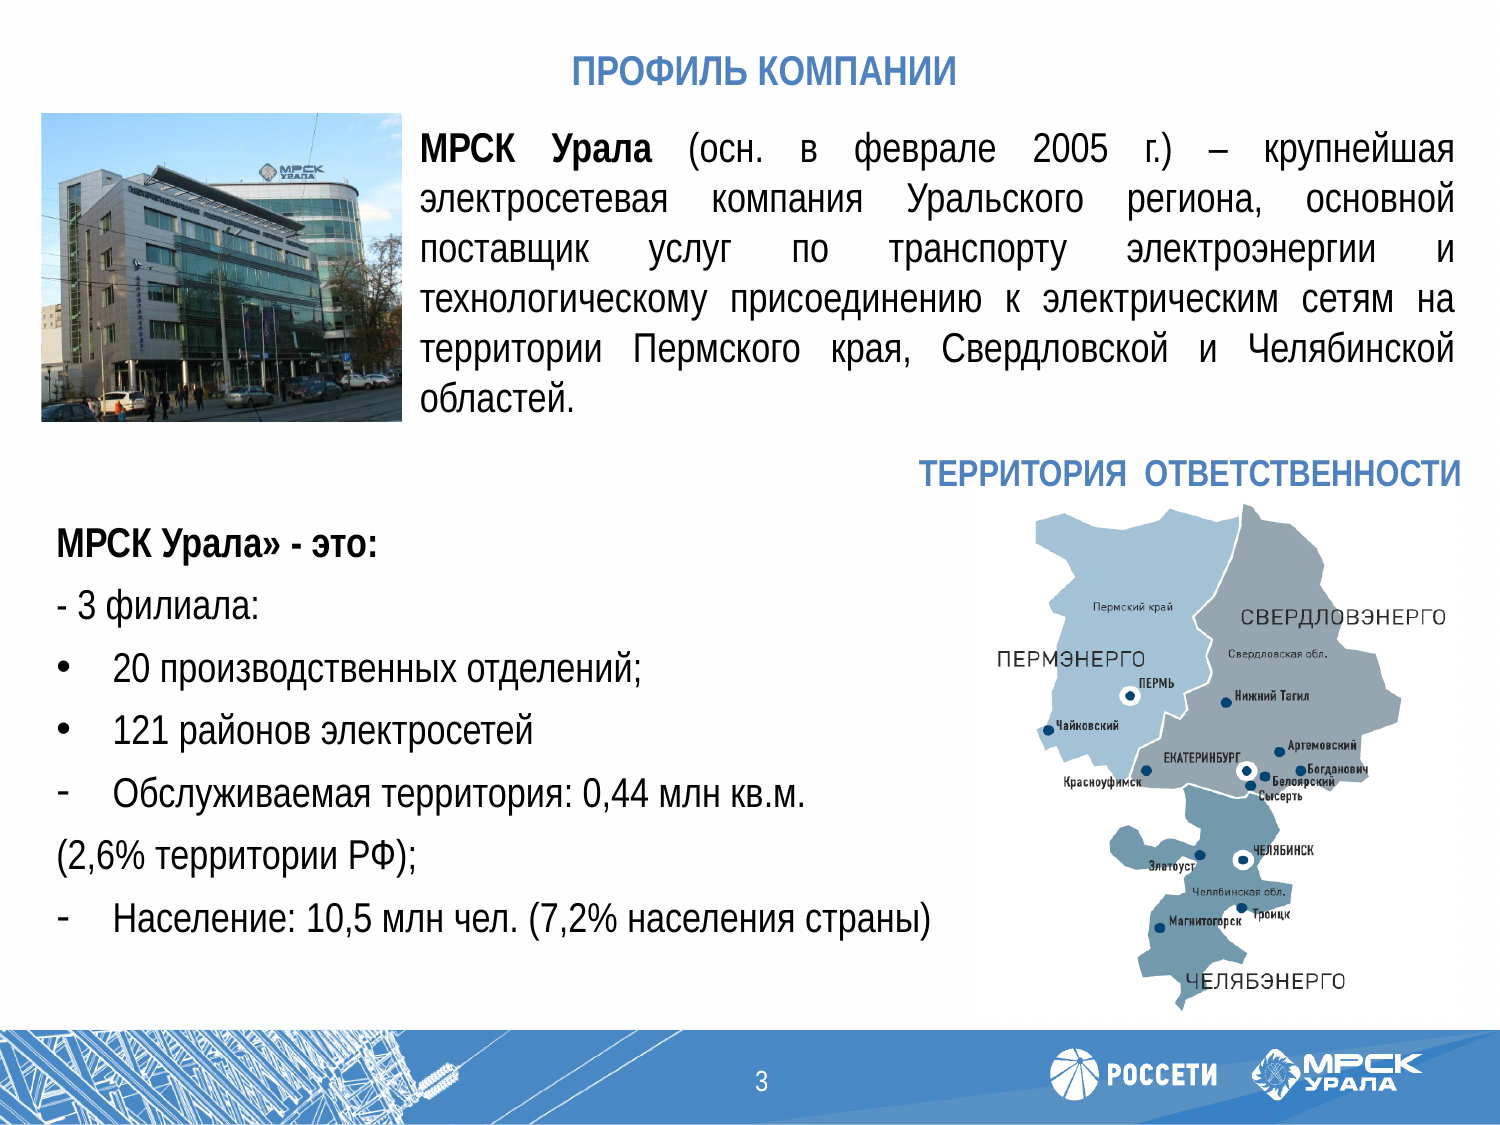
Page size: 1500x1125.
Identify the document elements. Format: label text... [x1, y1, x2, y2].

title ПРОФИЛЬ КОМПАНИИ [29, 0, 1500, 138]
text_box МРСК Урала (осн. в феврале 2005 г.) – крупнейшая электросетевая компания Уральского региона, основной поставщик услуг по транспорту электроэнергии и технологическому присоединению к электрическим сетям на территории Пермского края, Свердловской и Челябинской областей. [404, 138, 1471, 429]
text_box МРСК Урала» - это: - 3 филиала: 20 производственных отделений; 121 районов электросетей Обслуживаемая территория: 0,44 млн кв.м. (2,6% территории РФ); Население: 10,5 млн чел. (7,2% населения страны) [41, 507, 976, 949]
text_box ТЕРРИТОРИЯ ОТВЕТСТВЕННОСТИ [901, 430, 1488, 513]
picture [0, 0, 1500, 1125]
slide_number 3 [702, 1046, 821, 1112]
